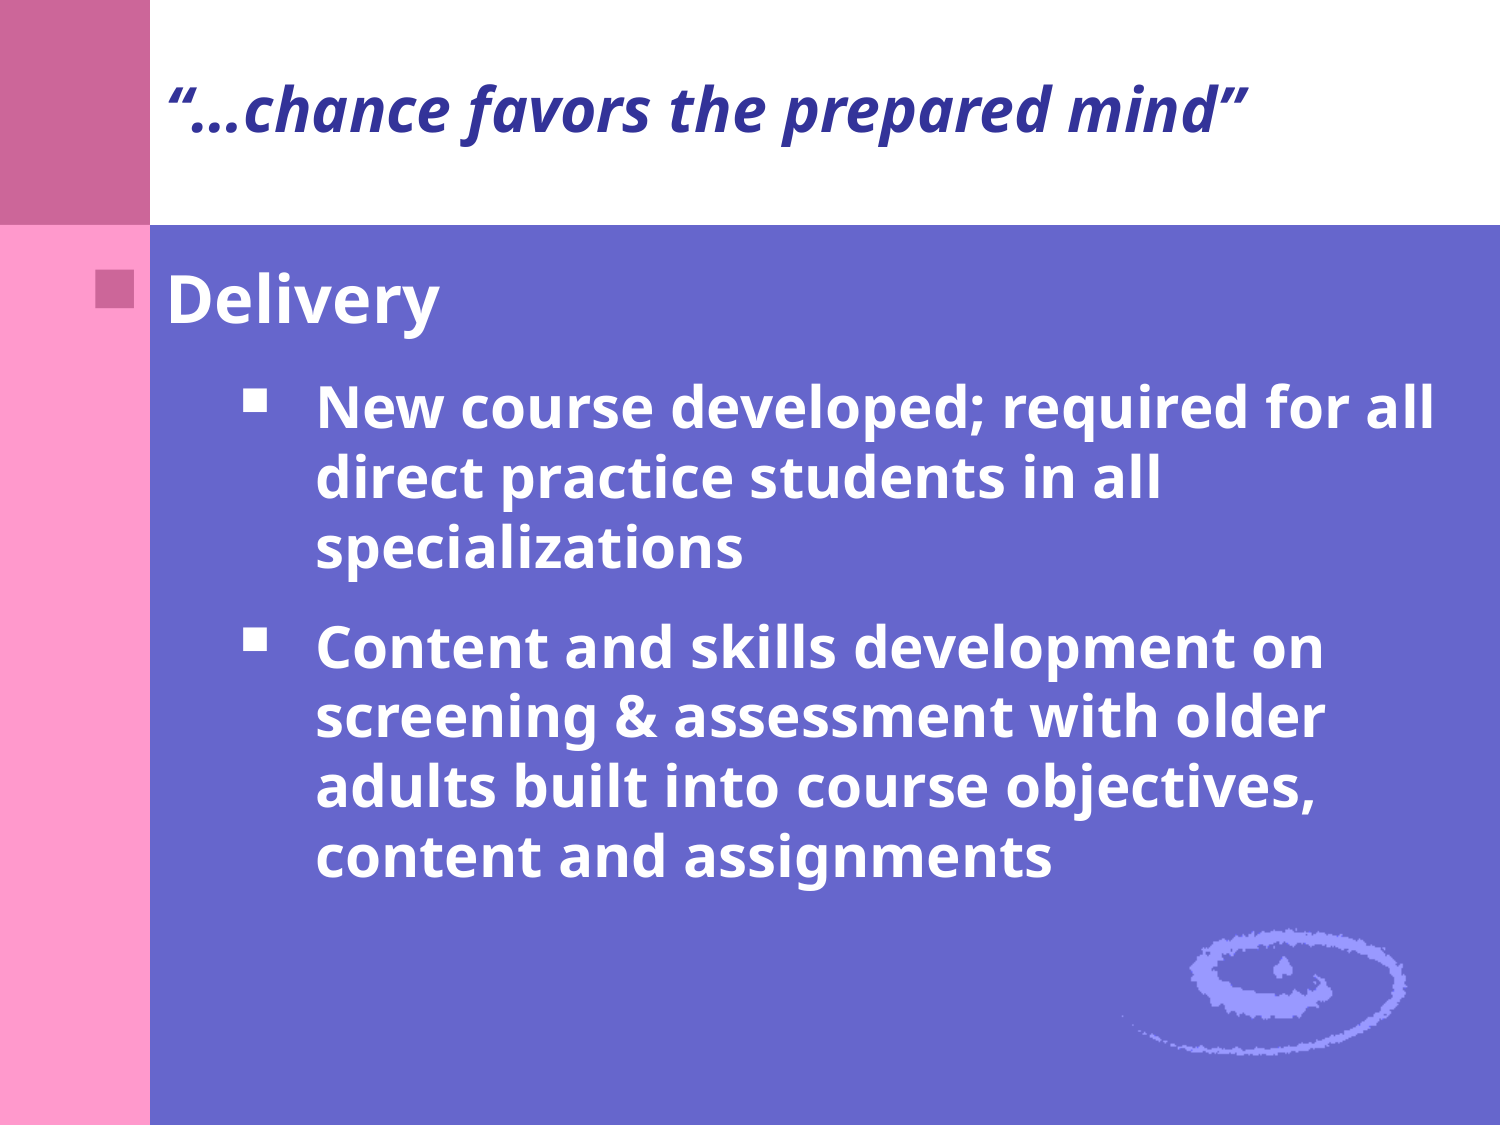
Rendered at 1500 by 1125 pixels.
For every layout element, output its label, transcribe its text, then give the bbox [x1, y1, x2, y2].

title “…chance favors the prepared mind” [150, 62, 1500, 175]
text_box Delivery New course developed; required for all direct practice students in all specializations Content and skills development on screening & assessment with older adults built into course objectives, content and assignments [74, 249, 1500, 1125]
